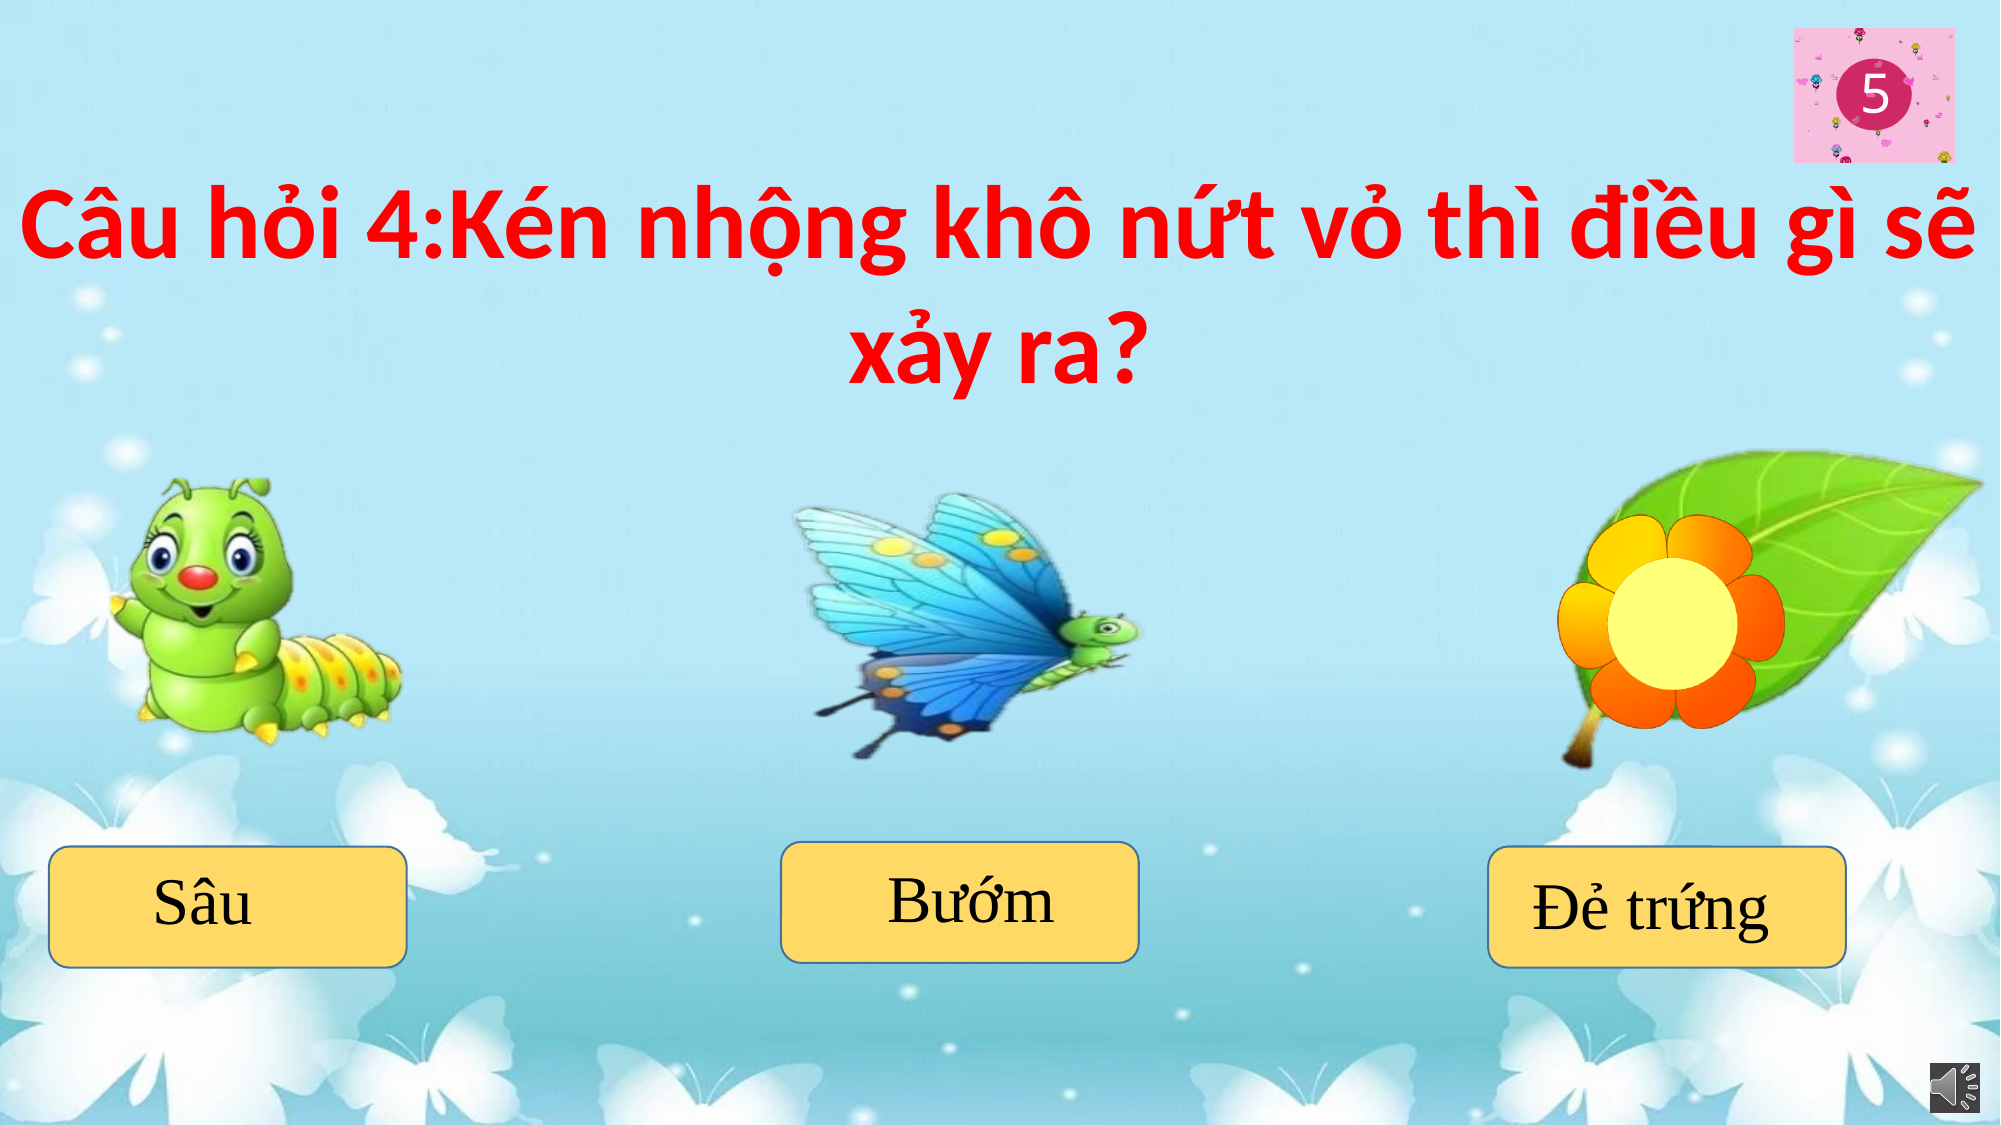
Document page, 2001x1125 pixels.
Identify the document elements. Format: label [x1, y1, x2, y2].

text_box [1488, 416, 2000, 968]
text_box [1793, 27, 1956, 164]
text_box [48, 443, 420, 968]
picture [0, 0, 2000, 1125]
text_box [747, 462, 1261, 963]
picture [1556, 514, 1785, 729]
